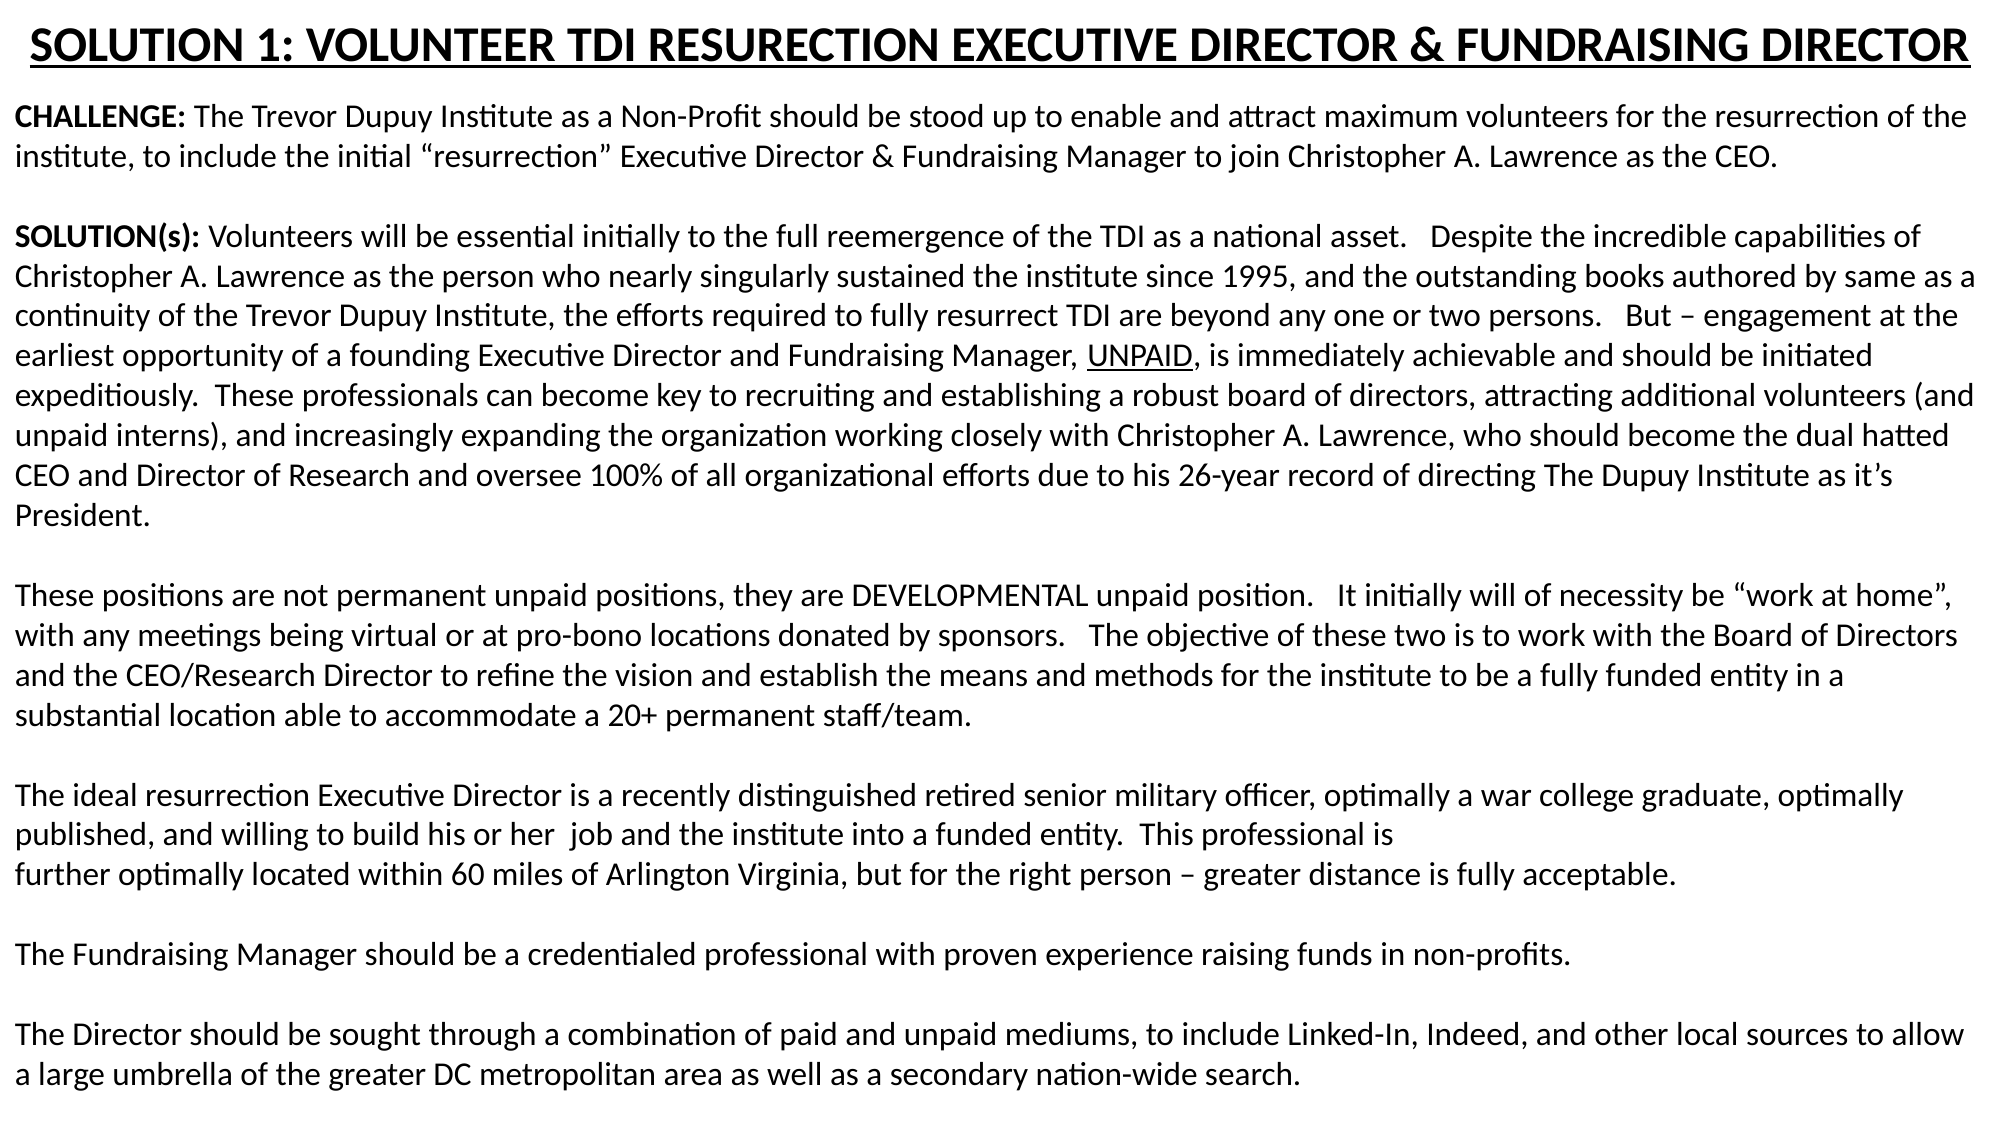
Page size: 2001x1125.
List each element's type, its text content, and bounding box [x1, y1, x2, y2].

text_box SOLUTION 1: VOLUNTEER TDI RESURECTION EXECUTIVE DIRECTOR & FUNDRAISING DIRECTOR CHALLENGE: The Trevor Dupuy Institute as a Non-Profit should be stood up to enable and attract maximum volunteers for the resurrection of the institute, to include the initial “resurrection” Executive Director & Fundraising Manager to join Christopher A. Lawrence as the CEO. SOLUTION(s): Volunteers will be essential initially to the full reemergence of the TDI as a national asset. Despite the incredible capabilities of Christopher A. Lawrence as the person who nearly singularly sustained the institute since 1995, and the outstanding books authored by same as a continuity of the Trevor Dupuy Institute, the efforts required to fully resurrect TDI are beyond any one or two persons. But – engagement at the earliest opportunity of a founding Executive Director and Fundraising Manager, UNPAID, is immediately achievable and should be initiated expeditiously. These professionals can become key to recruiting and establishing a robust board of directors, attracting additional volunteers (and unpaid interns), and increasingly expanding the organization working closely with Christopher A. Lawrence, who should become the dual hatted CEO and Director of Research and oversee 100% of all organizational efforts due to his 26-year record of directing The Dupuy Institute as it’s President. These positions are not permanent unpaid positions, they are DEVELOPMENTAL unpaid position. It initially will of necessity be “work at home”, with any meetings being virtual or at pro-bono locations donated by sponsors. The objective of these two is to work with the Board of Directors and the CEO/Research Director to refine the vision and establish the means and methods for the institute to be a fully funded entity in a substantial location able to accommodate a 20+ permanent staff/team. The ideal resurrection Executive Director is a recently distinguished retired senior military officer, optimally a war college graduate, optimally published, and willing to build his or her job and the institute into a funded entity. This professional is further optimally located within 60 miles of Arlington Virginia, but for the right person – greater distance is fully acceptable. The Fundraising Manager should be a credentialed professional with proven experience raising funds in non-profits. The Director should be sought through a combination of paid and unpaid mediums, to include Linked-In, Indeed, and other local sources to allow a large umbrella of the greater DC metropolitan area as well as a secondary nation-wide search. [0, 4, 2000, 1100]
